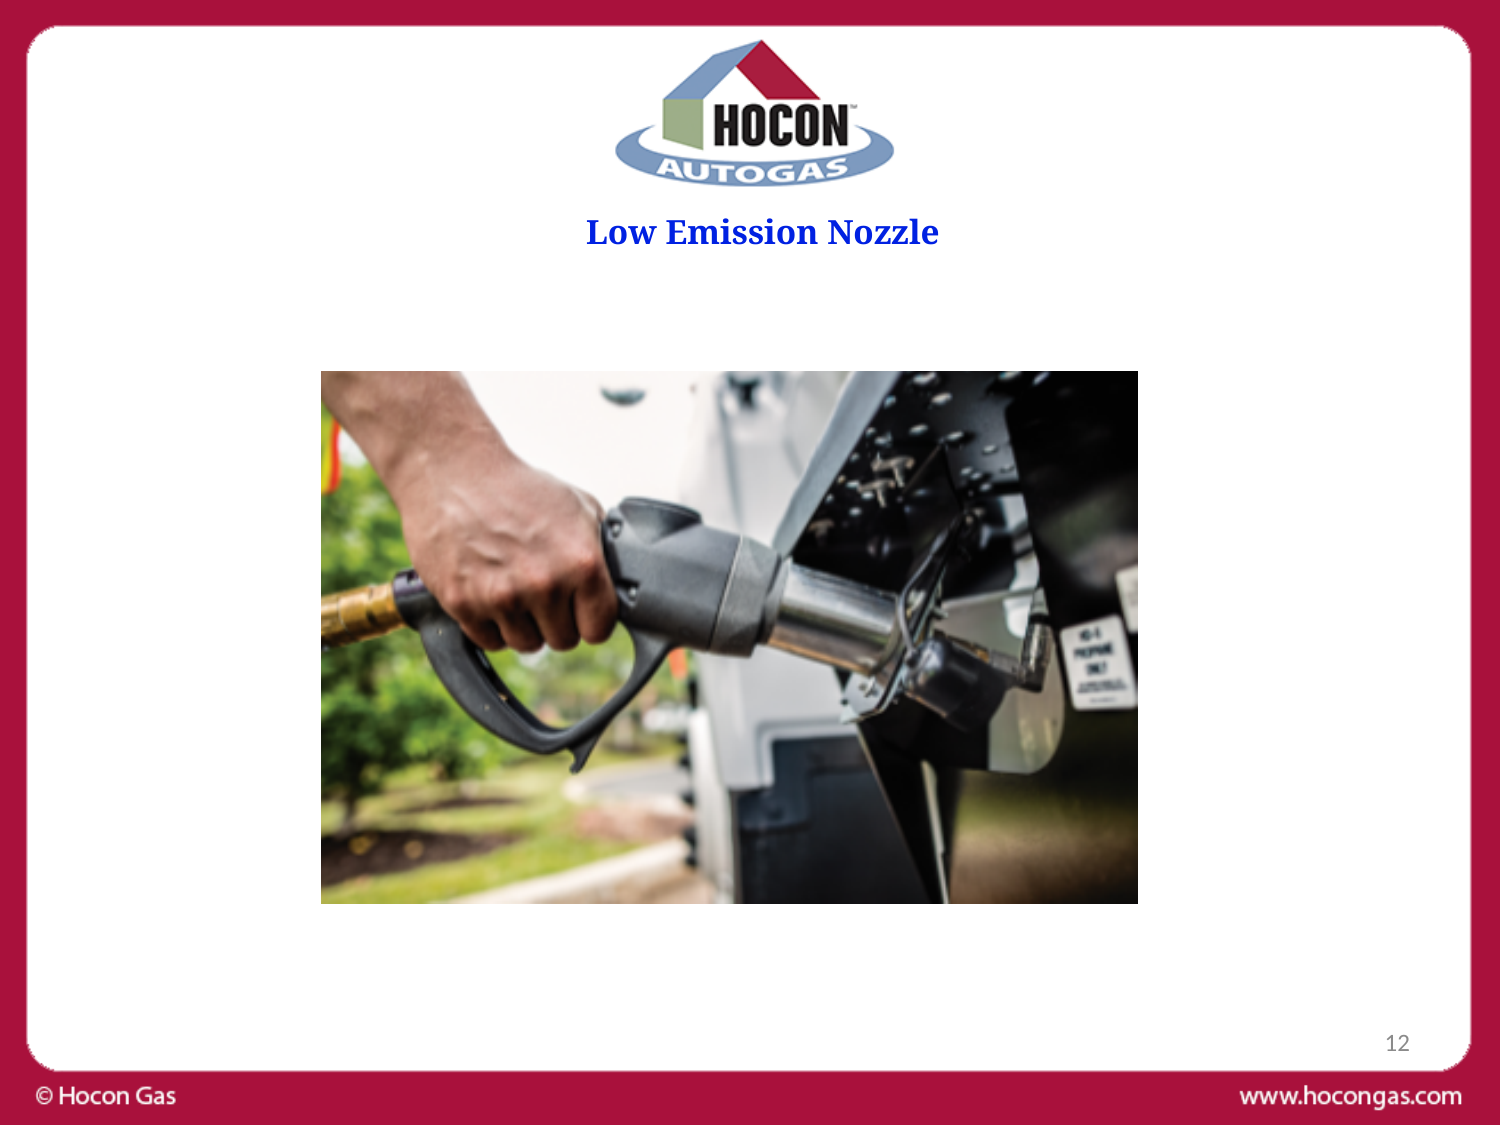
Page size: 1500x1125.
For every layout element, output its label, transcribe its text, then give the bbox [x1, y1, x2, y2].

title Low Emission Nozzle [286, 191, 1240, 310]
slide_number 12 [1074, 1011, 1425, 1072]
list [75, 335, 1425, 1012]
picture [0, 0, 1500, 1125]
